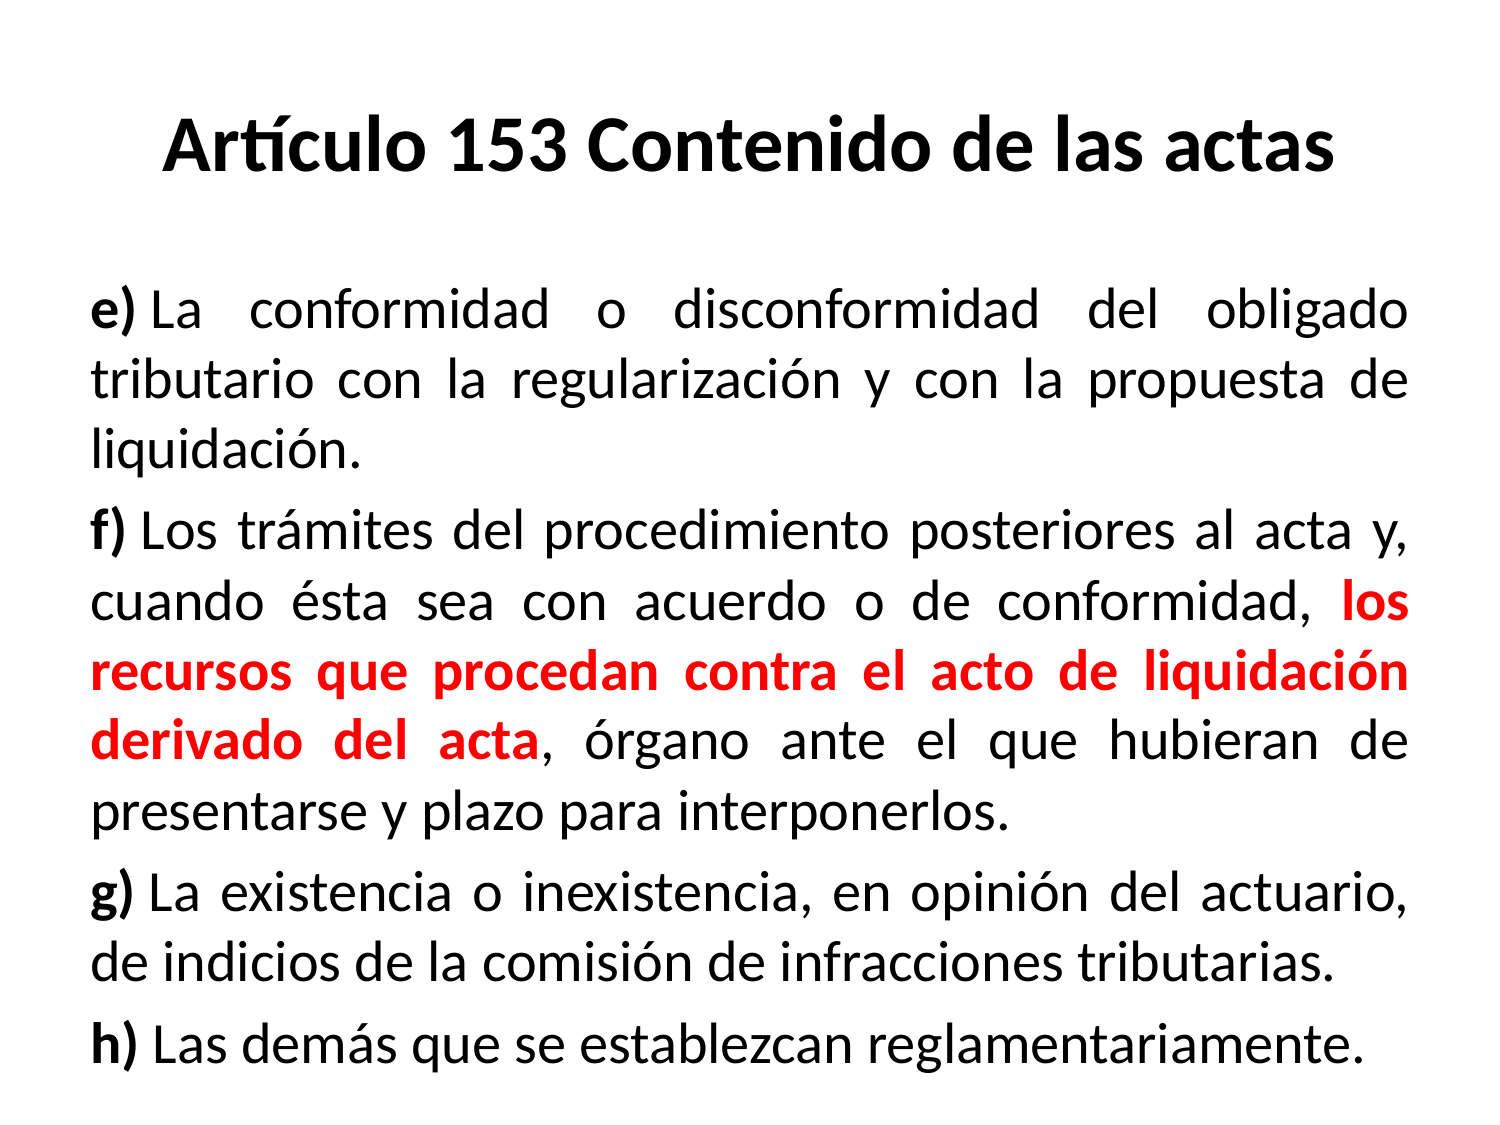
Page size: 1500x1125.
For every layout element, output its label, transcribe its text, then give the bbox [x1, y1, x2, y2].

list e) La conformidad o disconformidad del obligado tributario con la regularización y con la propuesta de liquidación. f) Los trámites del procedimiento posteriores al acta y, cuando ésta sea con acuerdo o de conformidad, los recursos que procedan contra el acto de liquidación derivado del acta, órgano ante el que hubieran de presentarse y plazo para interponerlos. g) La existencia o inexistencia, en opinión del actuario, de indicios de la comisión de infracciones tributarias. h) Las demás que se establezcan reglamentariamente. [75, 262, 1425, 1005]
title Artículo 153 Contenido de las actas [75, 45, 1425, 233]
